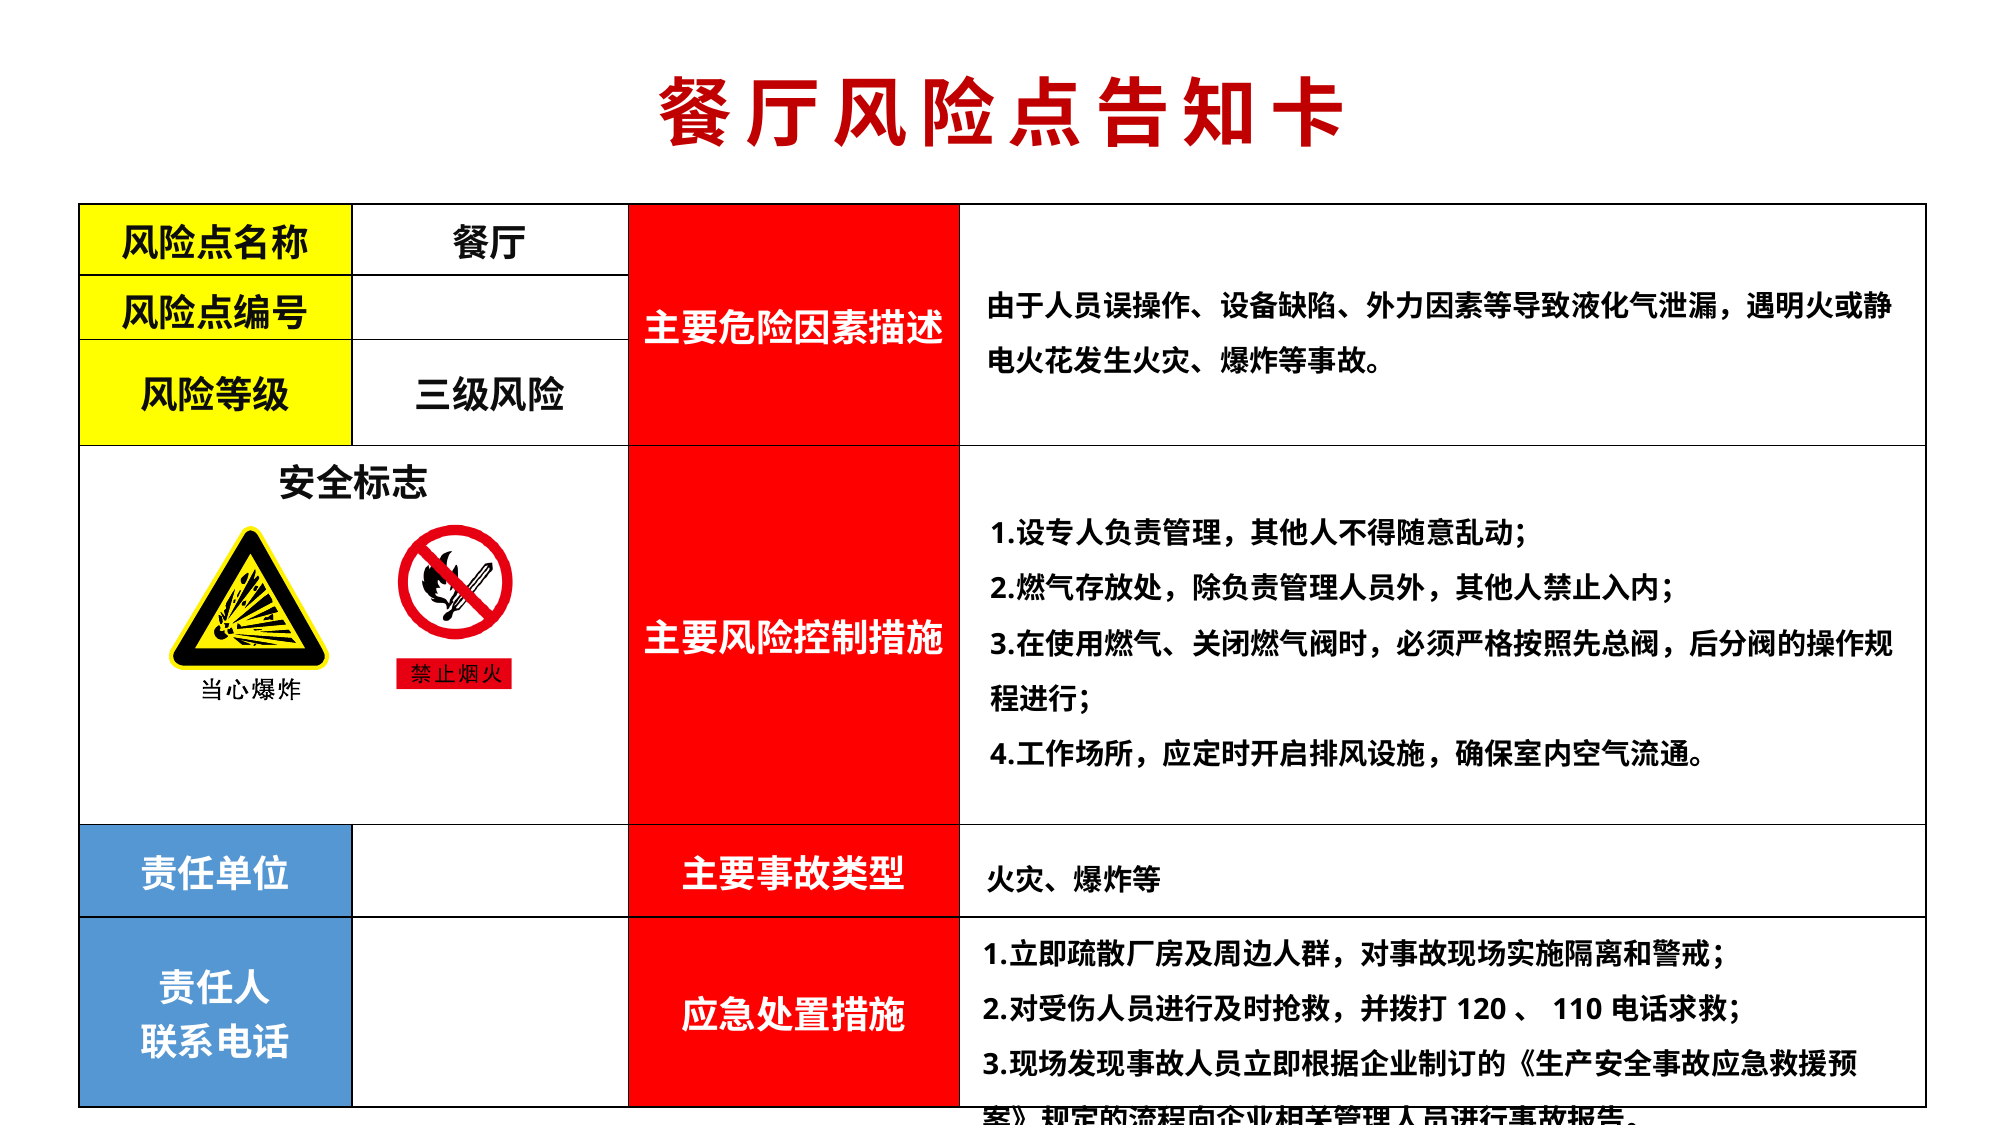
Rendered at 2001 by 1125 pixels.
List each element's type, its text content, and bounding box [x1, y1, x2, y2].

table_header 由于人员误操作、设备缺陷、外力因素等导致液化气泄漏，遇明火或静电火花发生火灾、爆炸等事故。 [960, 205, 1925, 445]
table_cell 责任单位 [80, 825, 351, 916]
table_header 餐厅 [353, 205, 628, 274]
table_cell 立即疏散厂房及周边人群，对事故现场实施隔离和警戒； 对受伤人员进行及时抢救，并拨打120、110电话求救； 现场发现事故人员立即根据企业制订的《生产安全事故应急救援预案》规定的流程向企业相关管理人员进行事故报告。 [960, 918, 1925, 1106]
table_cell 风险等级 [80, 340, 351, 445]
table_cell 责任人 联系电话 [80, 918, 351, 1106]
table_header 主要危险因素描述 [629, 205, 959, 445]
table_cell 火灾、爆炸等 [960, 825, 1925, 916]
table_header 风险点名称 [80, 205, 351, 274]
text_box 餐厅风险点告知卡 [350, 58, 1653, 164]
table_cell 主要事故类型 [629, 825, 959, 916]
table_cell [353, 276, 628, 339]
table_cell 设专人负责管理，其他人不得随意乱动； 燃气存放处，除负责管理人员外，其他人禁止入内； 在使用燃气、关闭燃气阀时，必须严格按照先总阀，后分阀的操作规程进行； 工作场所，应定时开启排风设施，确保室内空气流通。 [960, 446, 1925, 824]
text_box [168, 526, 330, 701]
table_cell 风险点编号 [80, 276, 351, 339]
table_cell [353, 918, 628, 1106]
table_cell 主要风险控制措施 [629, 446, 959, 824]
table_cell 应急处置措施 [629, 918, 959, 1106]
picture [386, 519, 520, 695]
table_cell [353, 825, 628, 916]
table_cell 三级风险 [353, 340, 628, 445]
table_cell 安全标志 [80, 446, 628, 824]
